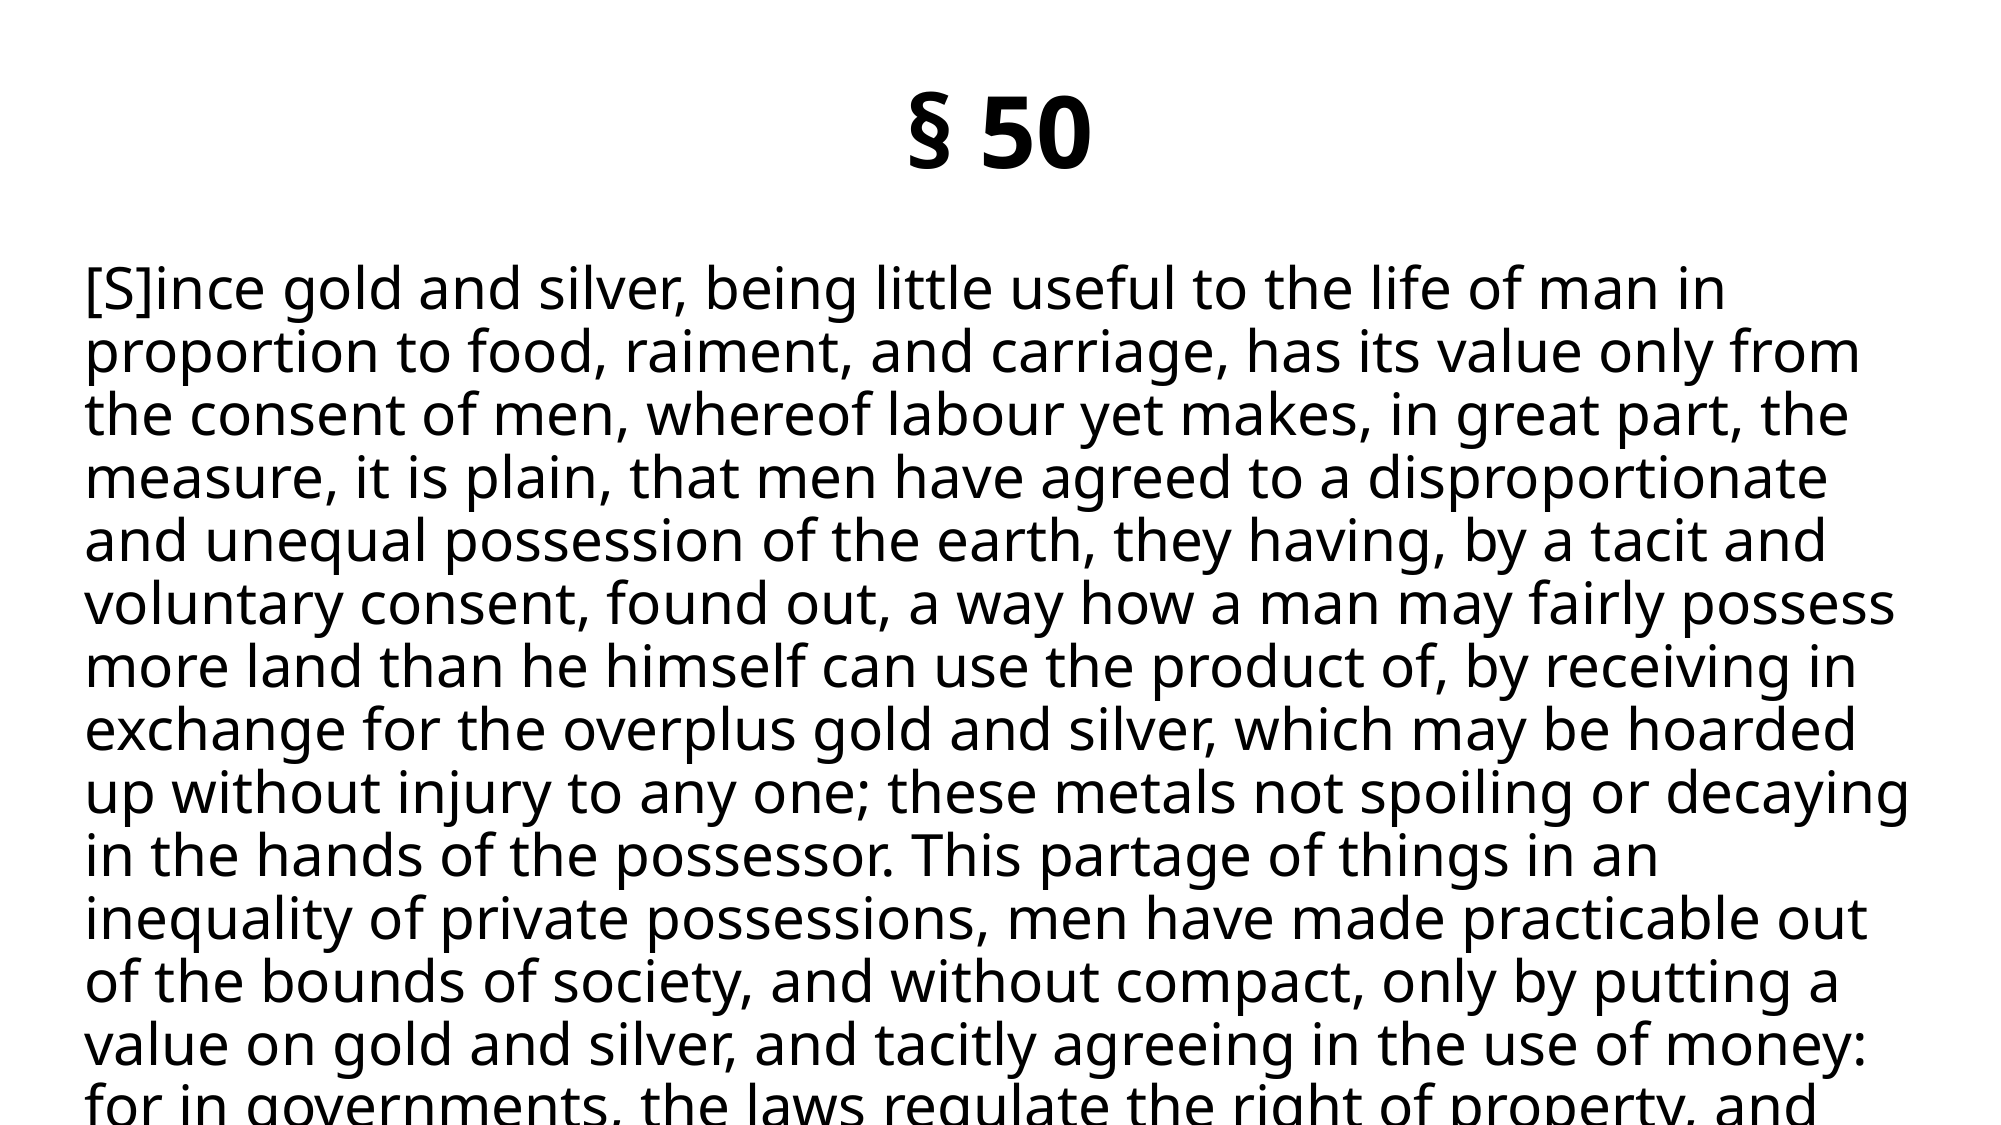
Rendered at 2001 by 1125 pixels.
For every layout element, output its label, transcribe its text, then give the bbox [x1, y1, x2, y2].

title § 50 [249, 63, 1750, 199]
subtitle [S]ince gold and silver, being little useful to the life of man in proportion to food, raiment, and carriage, has its value only from the consent of men, whereof labour yet makes, in great part, the measure, it is plain, that men have agreed to a disproportionate and unequal possession of the earth, they having, by a tacit and voluntary consent, found out, a way how a man may fairly possess more land than he himself can use the product of, by receiving in exchange for the overplus gold and silver, which may be hoarded up without injury to any one; these metals not spoiling or decaying in the hands of the possessor. This partage of things in an inequality of private possessions, men have made practicable out of the bounds of society, and without compact, only by putting a value on gold and silver, and tacitly agreeing in the use of money: for in governments, the laws regulate the right of property, and the possession of land is determined by positive constitutions. [69, 251, 1931, 1081]
text_box [740, 715, 1166, 776]
